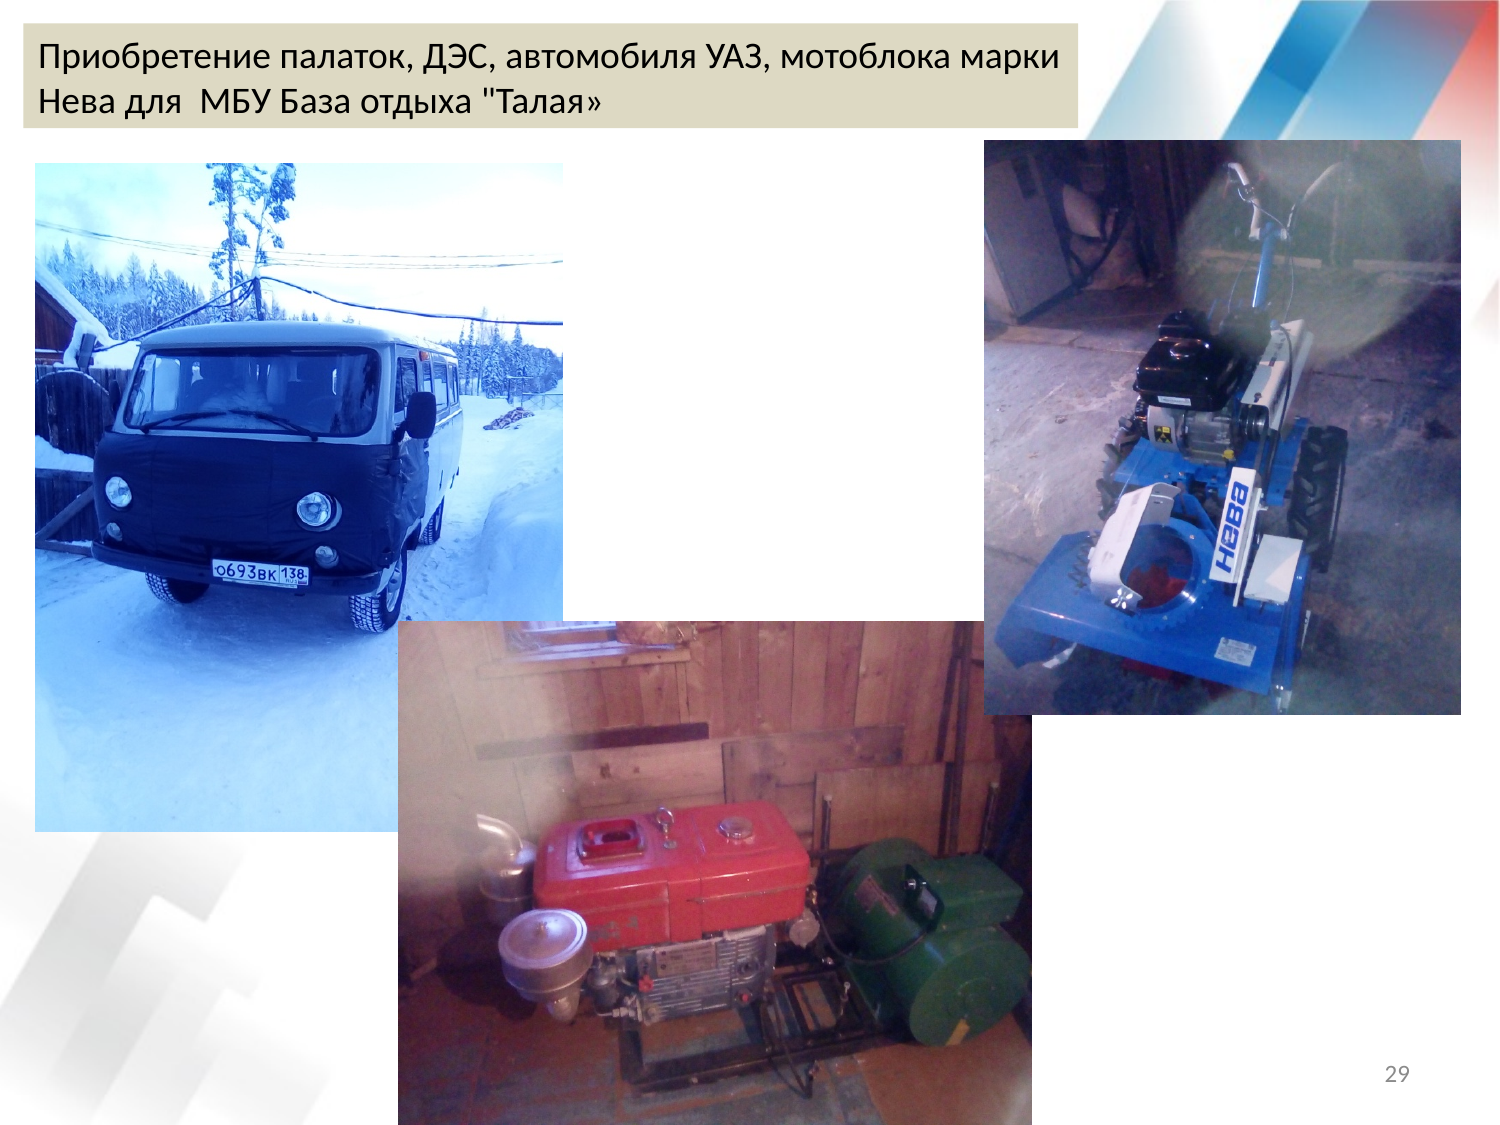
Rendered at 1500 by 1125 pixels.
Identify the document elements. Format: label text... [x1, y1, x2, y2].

text_box Приобретение палаток, ДЭС, автомобиля УАЗ, мотоблока марки Нева для МБУ База отдыха "Талая» [23, 23, 1079, 129]
slide_number 29 [1074, 1042, 1425, 1103]
picture [0, 0, 1500, 1125]
